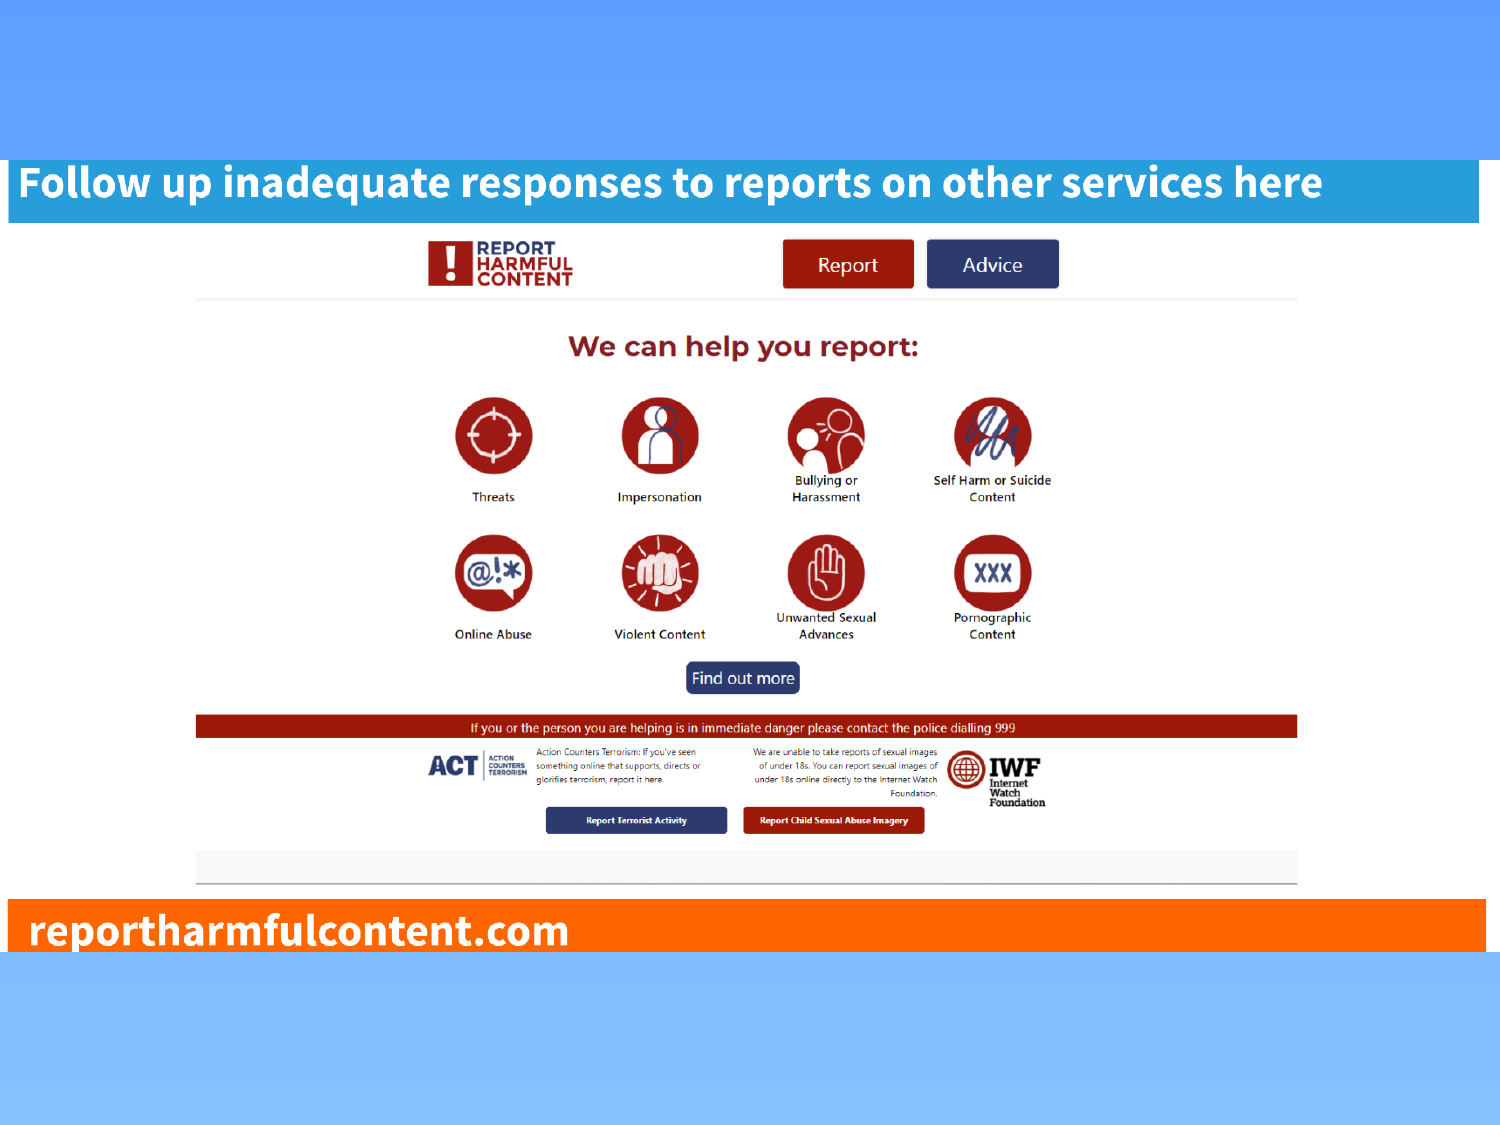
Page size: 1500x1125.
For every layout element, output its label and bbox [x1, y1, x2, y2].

picture [0, 160, 1500, 953]
